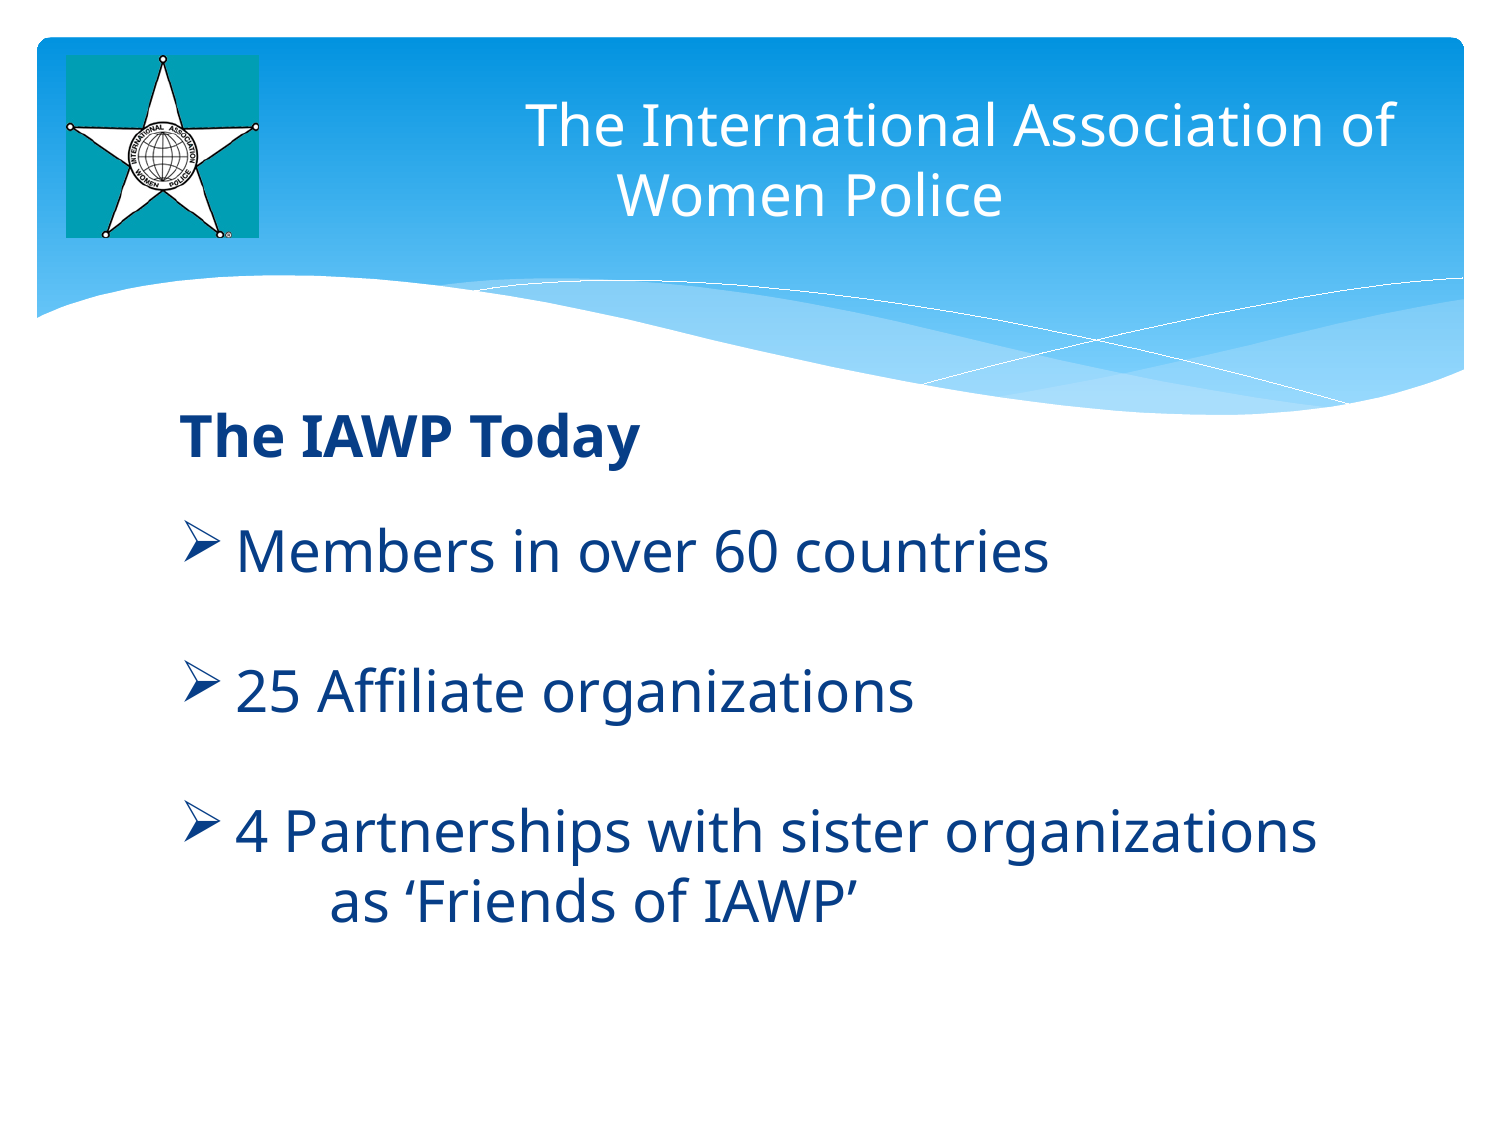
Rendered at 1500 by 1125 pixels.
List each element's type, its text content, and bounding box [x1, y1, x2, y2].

picture [66, 56, 259, 238]
title The International Association of Women Police [121, 55, 1500, 261]
text_box The IAWP Today Members in over 60 countries 25 Affiliate organizations 4 Partnerships with sister organizations as ‘Friends of IAWP’ [164, 391, 1349, 1122]
